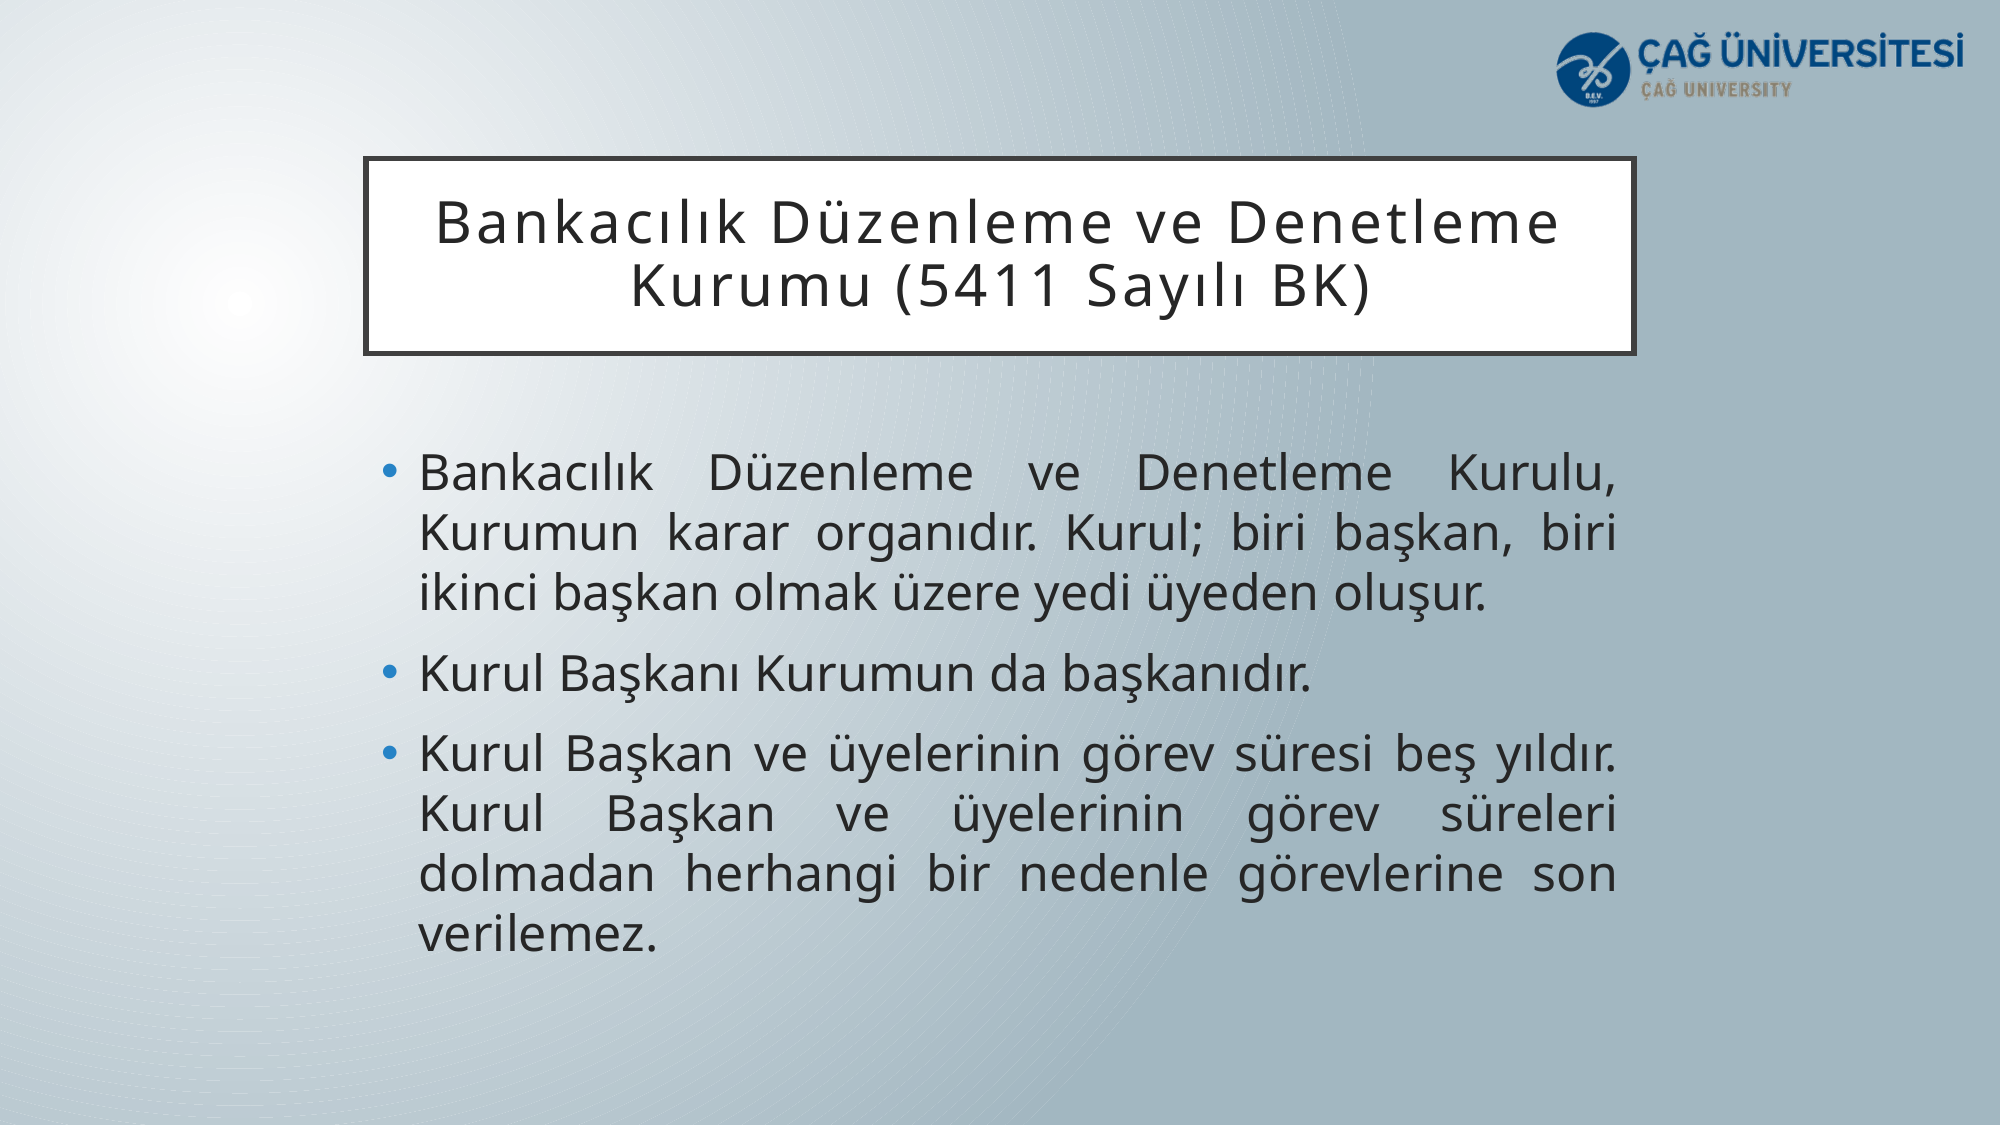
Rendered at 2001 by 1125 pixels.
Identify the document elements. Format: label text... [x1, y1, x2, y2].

picture [1550, 23, 1972, 119]
title Bankacılık Düzenleme ve Denetleme Kurumu (5411 Sayılı BK) [363, 156, 1637, 356]
list Bankacılık Düzenleme ve Denetleme Kurulu, Kurumun karar organıdır. Kurul; biri başkan, biri ikinci başkan olmak üzere yedi üyeden oluşur. Kurul Başkanı Kurumun da başkanıdır. Kurul Başkan ve üyelerinin görev süresi beş yıldır. Kurul Başkan ve üyelerinin görev süreleri dolmadan herhangi bir nedenle görevlerine son verilemez. [366, 432, 1634, 942]
